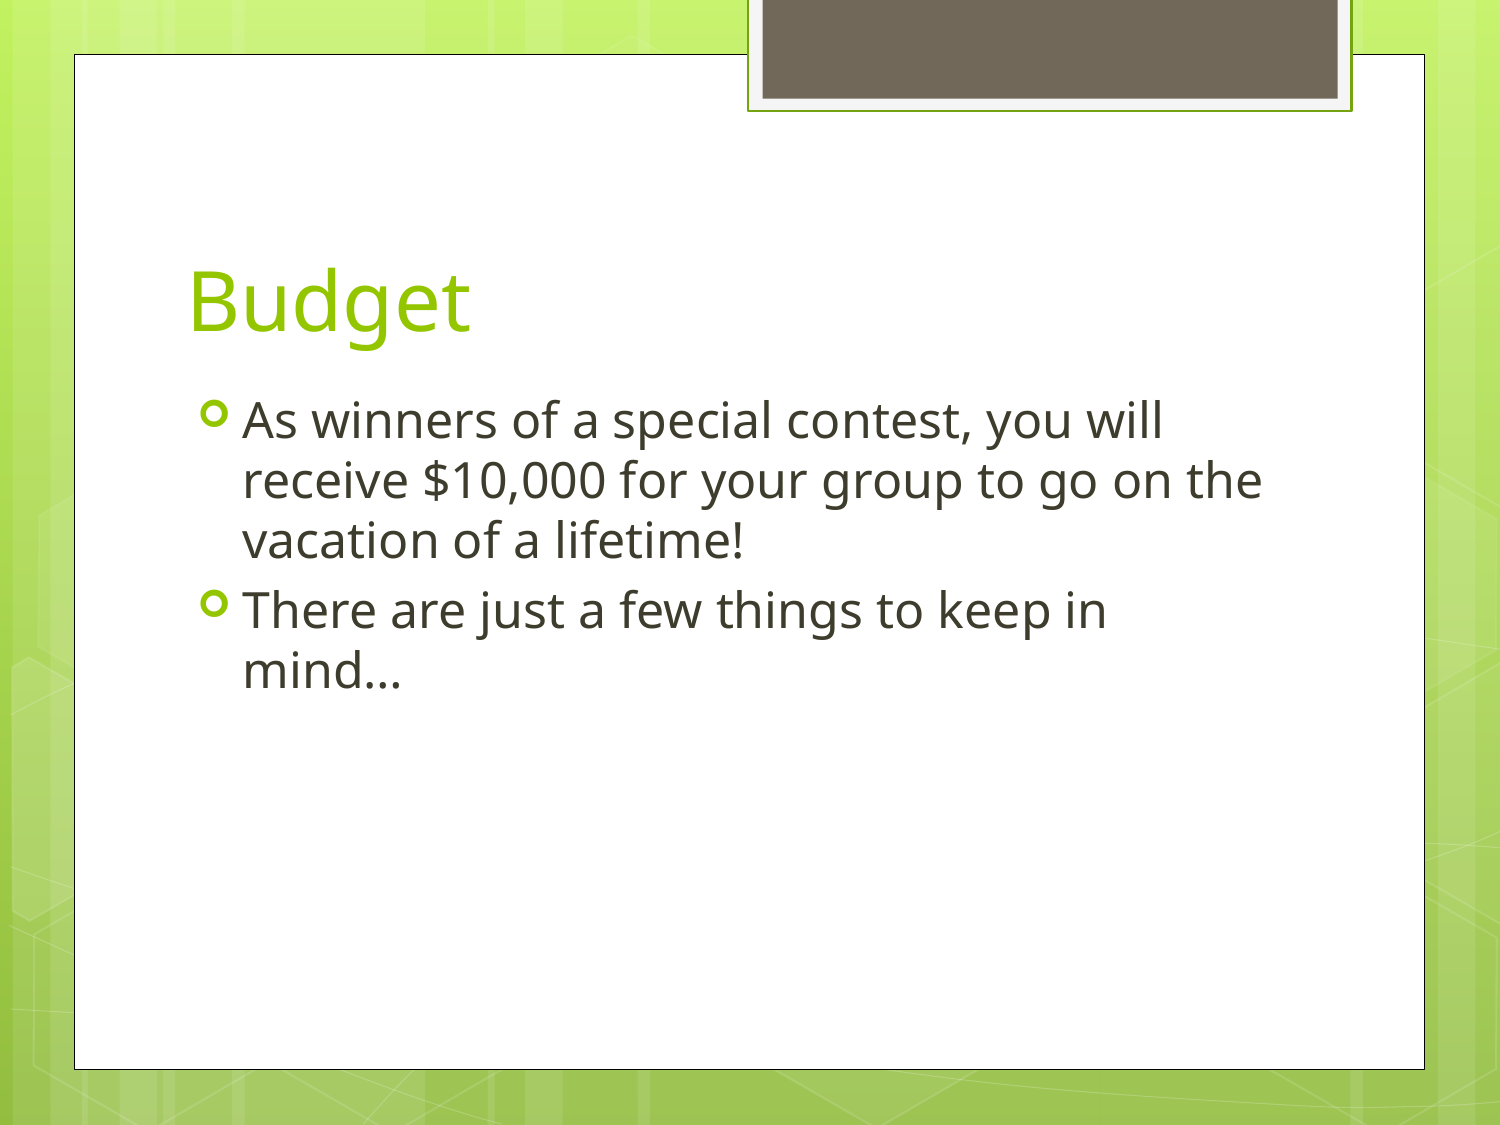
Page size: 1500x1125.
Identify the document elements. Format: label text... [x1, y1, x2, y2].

list As winners of a special contest, you will receive $10,000 for your group to go on the vacation of a lifetime! There are just a few things to keep in mind… [171, 381, 1283, 957]
title Budget [171, 168, 1324, 357]
